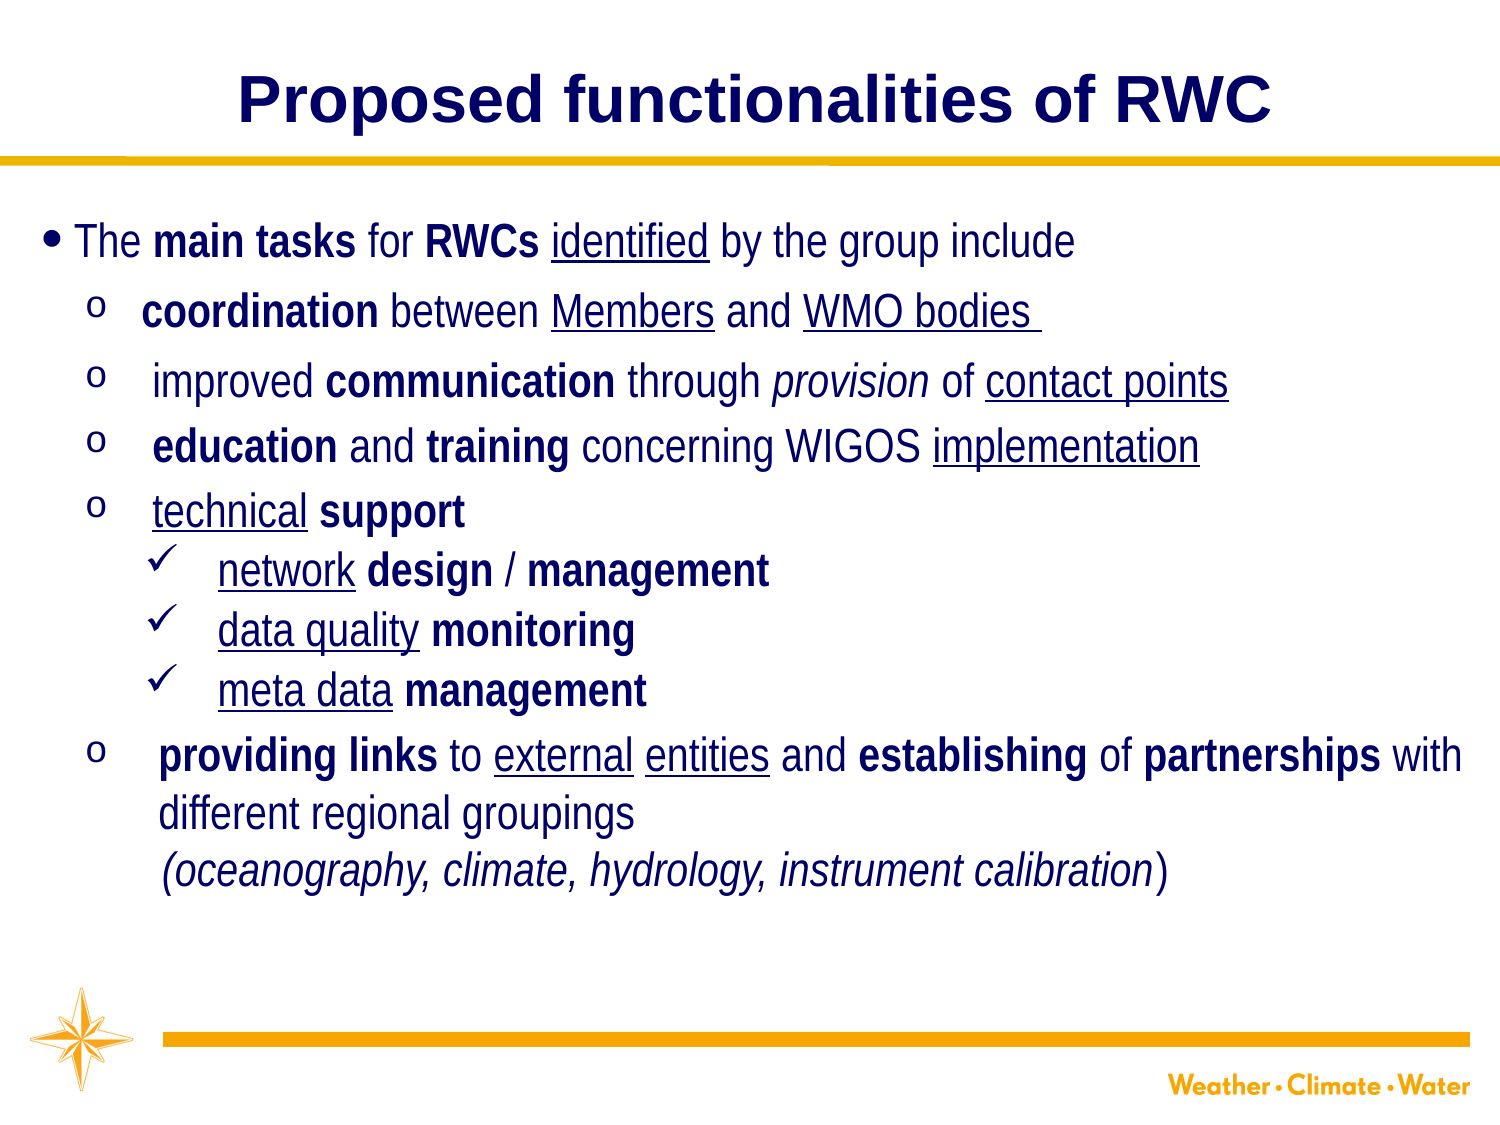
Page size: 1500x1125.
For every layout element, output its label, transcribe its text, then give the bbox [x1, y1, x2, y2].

list The main tasks for RWCs identified by the group include coordination between Members and WMO bodies improved communication through provision of contact points education and training concerning WIGOS implementation technical support network design / management data quality monitoring meta data management providing links to external entities and establishing of partnerships with different regional groupings (oceanography, climate, hydrology, instrument calibration) [40, 208, 1472, 915]
text_box Proposed functionalities of RWC [41, 31, 1471, 160]
picture [0, 166, 1500, 1125]
picture [0, 0, 1500, 156]
